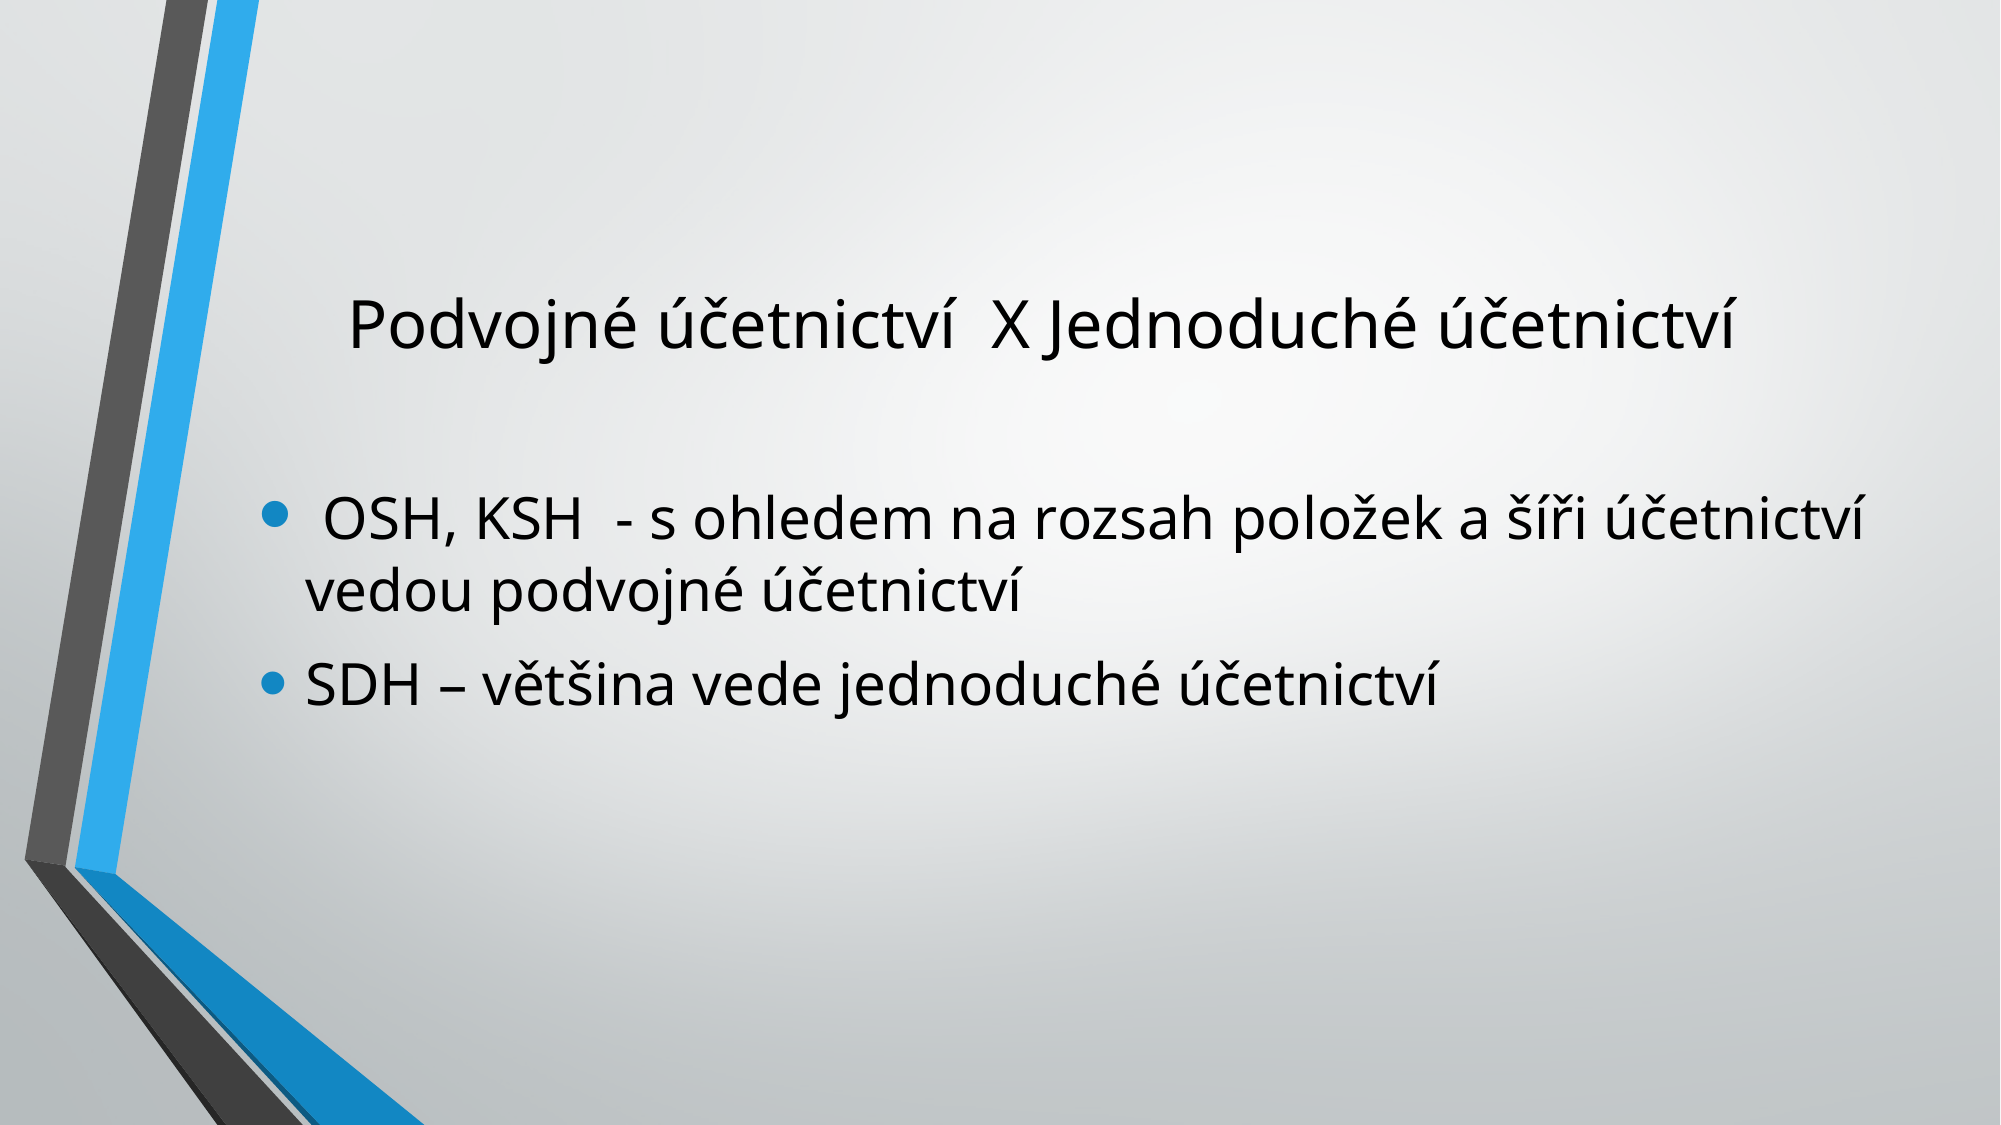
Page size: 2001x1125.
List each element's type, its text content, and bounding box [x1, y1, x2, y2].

title Podvojné účetnictví X Jednoduché účetnictví [221, 253, 1865, 391]
list OSH, KSH - s ohledem na rozsah položek a šíři účetnictví vedou podvojné účetnictví SDH – většina vede jednoduché účetnictví [243, 322, 1887, 950]
